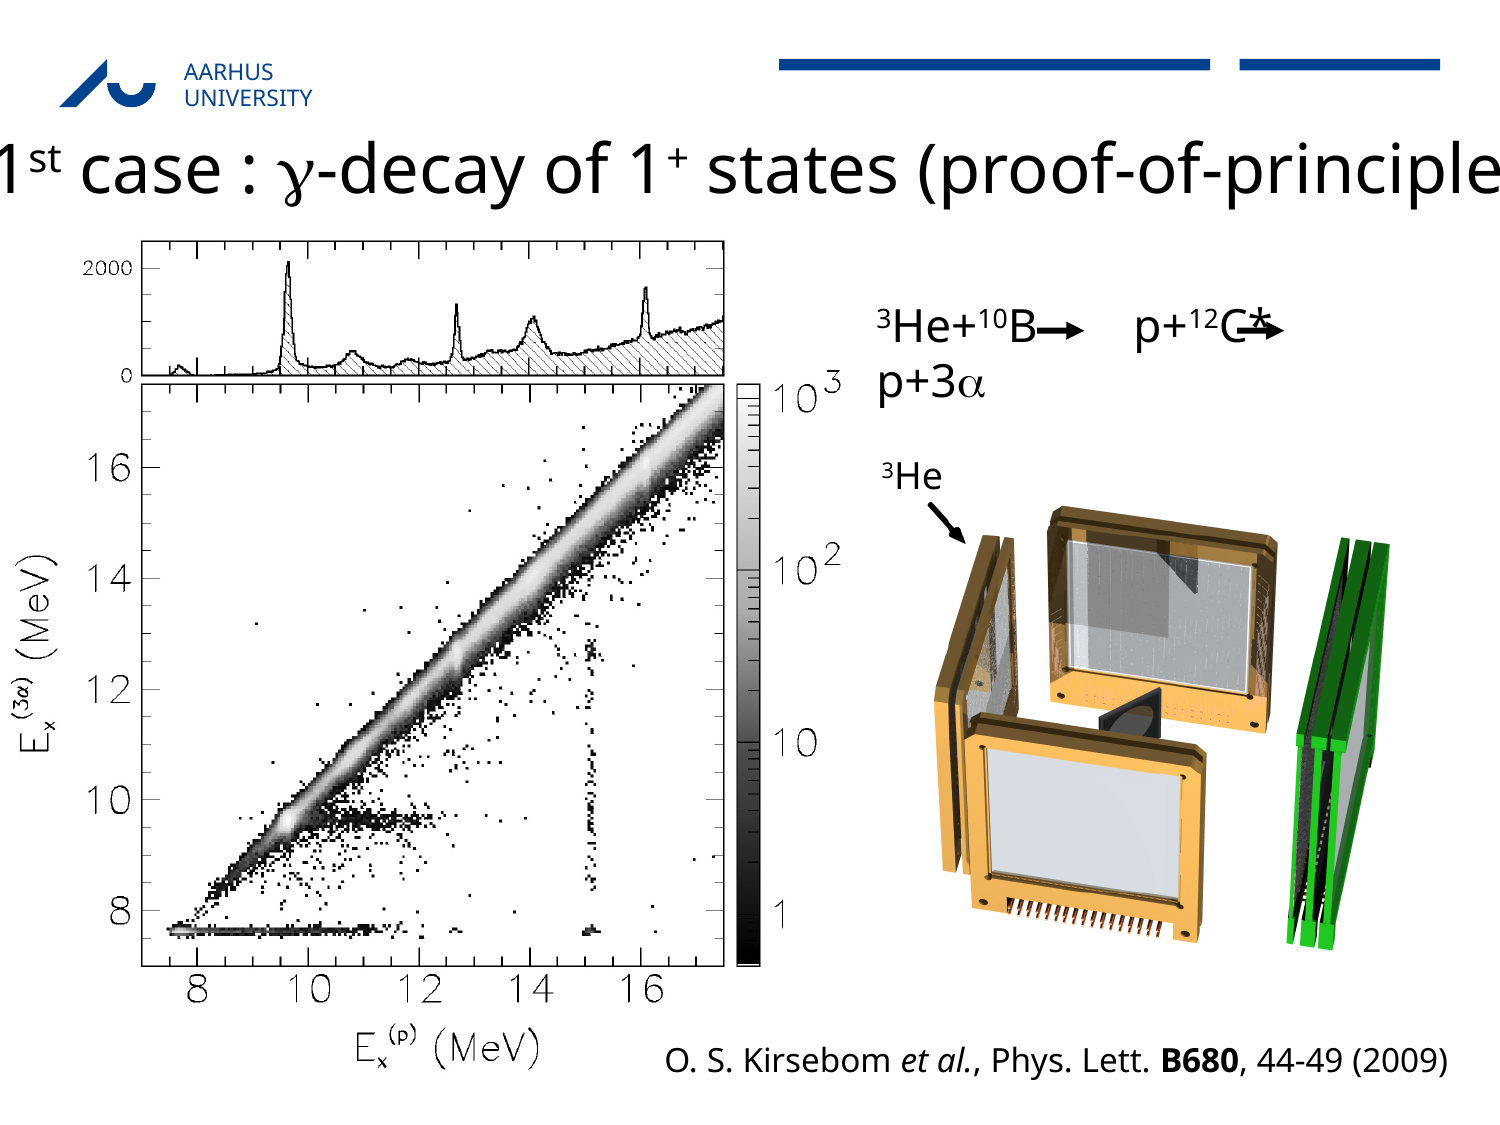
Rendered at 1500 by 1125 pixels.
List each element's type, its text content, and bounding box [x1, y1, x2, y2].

picture [907, 479, 1430, 976]
picture [0, 235, 848, 1077]
text_box [1237, 324, 1285, 337]
text_box O. S. Kirsebom et al., Phys. Lett. B680, 44-49 (2009) [649, 1032, 1464, 1087]
text_box 3He [866, 444, 958, 505]
text_box 1st case : g-decay of 1+ states (proof-of-principle) [0, 116, 1500, 215]
text_box [1037, 324, 1085, 337]
text_box 3He+10B p+12C* p+3 [861, 289, 1455, 415]
